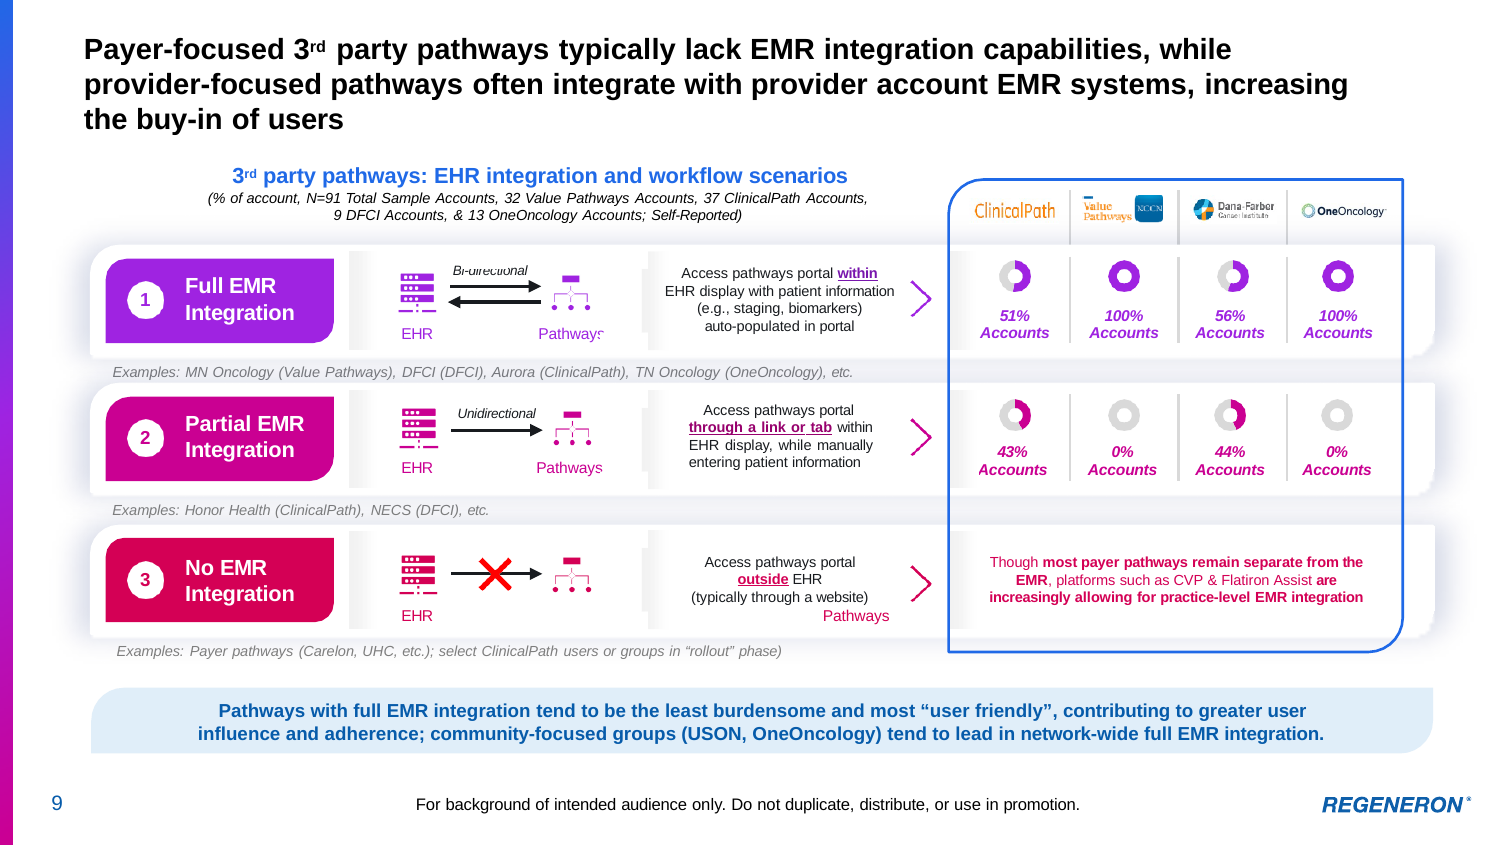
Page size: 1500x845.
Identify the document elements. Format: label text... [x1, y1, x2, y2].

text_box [397, 499, 593, 596]
text_box EHR Pathways Examples: Payer pathways (Carelon, UHC, etc.); select ClinicalPath users or groups in “rollout” phase) Pathways with full EMR integration tend to be the least burdensome and most “user friendly”, contributing to greater user influence and adherence; community-focused groups (USON, OneOncology) tend to lead in network-wide full EMR integration. [114, 685, 1329, 744]
text_box [91, 687, 1434, 754]
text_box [35, 542, 1489, 677]
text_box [35, 203, 1489, 535]
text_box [1183, 260, 1212, 432]
title Payer-focused 3rd party pathways typically lack EMR integration capabilities, while provider-focused pathways often integrate with provider account EMR systems, increasing the buy-in of users [79, 28, 1360, 172]
picture [0, 0, 13, 845]
slide_number 9 [45, 789, 83, 845]
picture [127, 419, 165, 457]
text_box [349, 249, 979, 490]
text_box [910, 255, 1180, 602]
picture [127, 281, 165, 319]
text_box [1217, 256, 1355, 481]
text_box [35, 189, 1489, 202]
text_box [961, 179, 1403, 187]
picture [127, 561, 165, 599]
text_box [969, 195, 1277, 225]
footer For background of intended audience only. Do not duplicate, distribute, or use in promotion. [413, 793, 1087, 845]
text_box 3rd party pathways: EHR integration and workflow scenarios (% of account, N=91 Total Sample Accounts, 32 Value Pathways Accounts, 37 ClinicalPath Accounts, 9 DFCI Accounts, & 13 OneOncology Accounts; Self-Reported) [196, 159, 879, 187]
